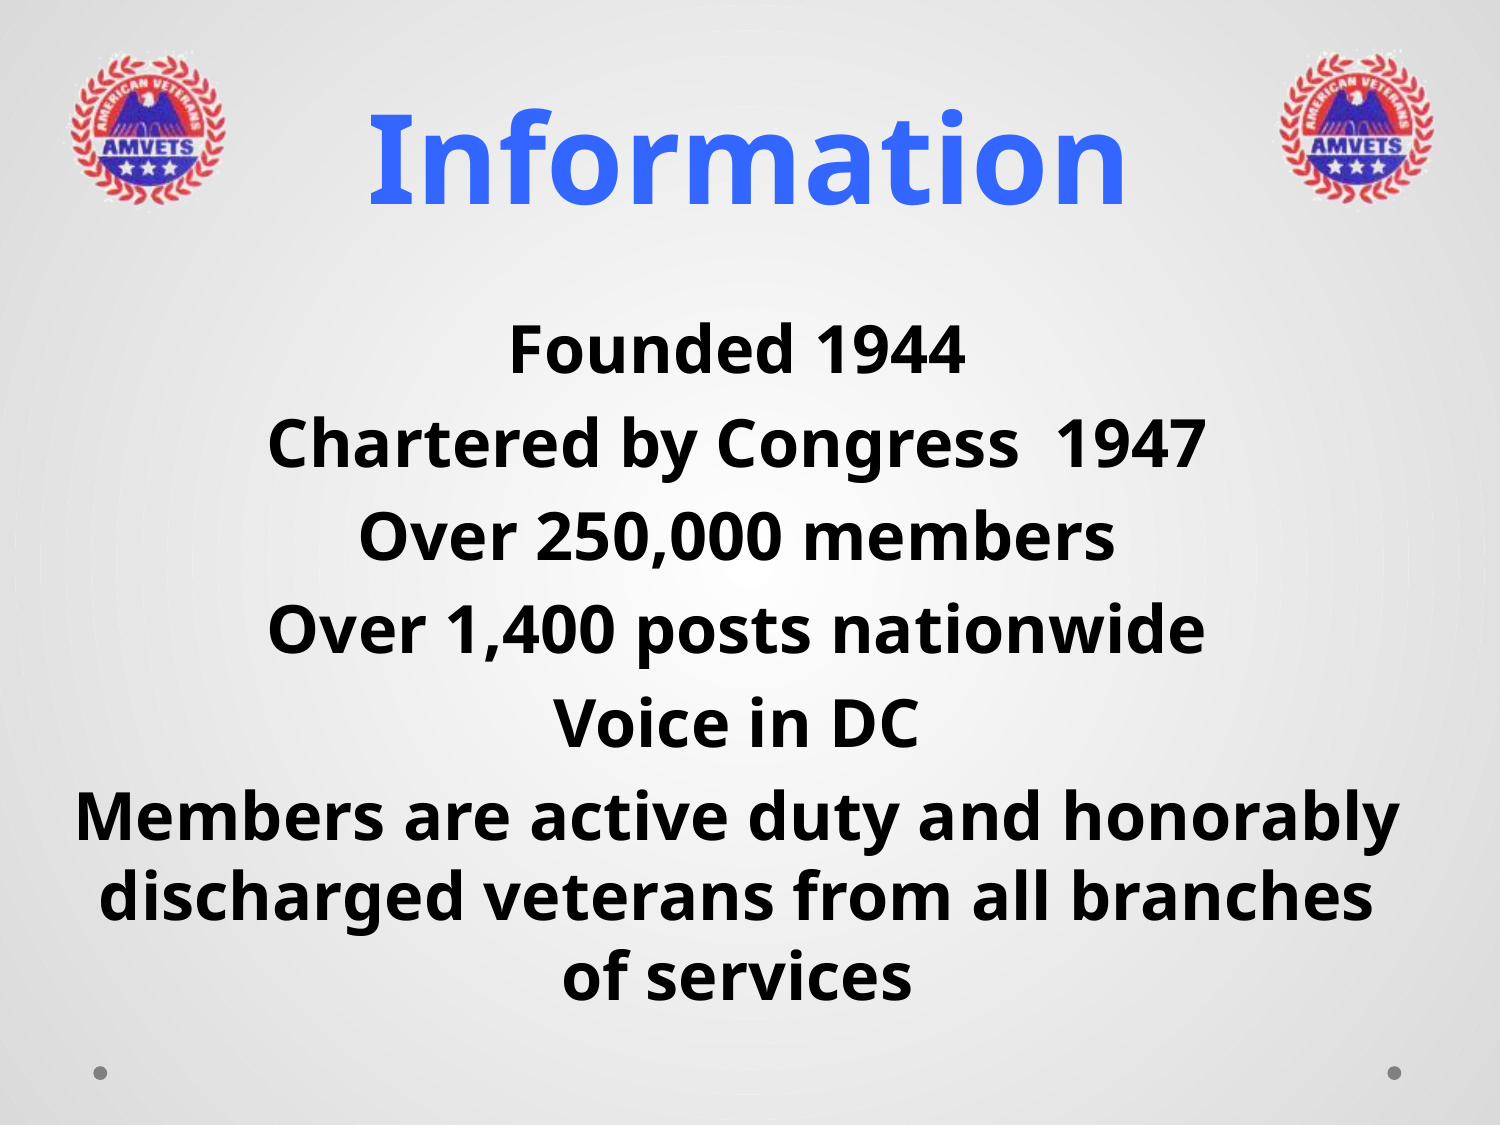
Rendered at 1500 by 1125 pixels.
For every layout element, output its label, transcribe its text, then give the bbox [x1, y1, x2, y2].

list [1207, 0, 1500, 253]
picture [0, 1, 292, 255]
list Founded 1944 Chartered by Congress 1947 Over 250,000 members Over 1,400 posts nationwide Voice in DC Members are active duty and honorably discharged veterans from all branches of services [50, 299, 1425, 1038]
title Information [296, 49, 1202, 237]
